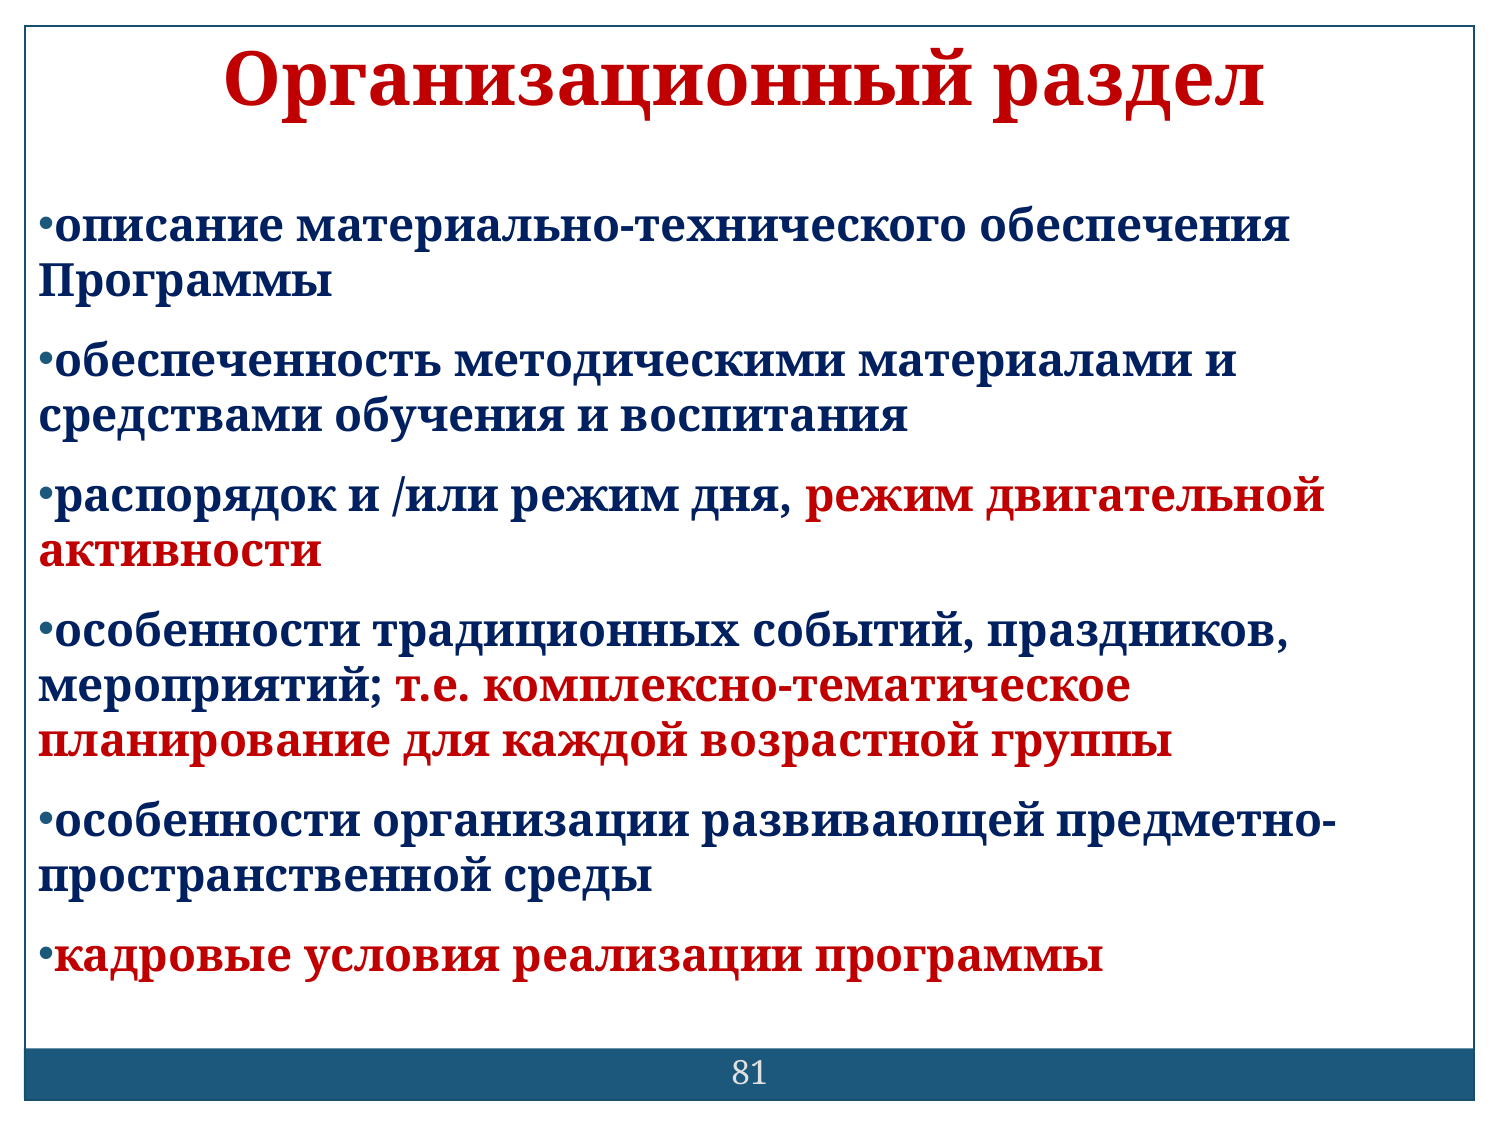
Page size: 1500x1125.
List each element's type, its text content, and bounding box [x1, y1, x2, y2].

text_box описание материально-технического обеспечения Программы обеспеченность методическими материалами и средствами обучения и воспитания распорядок и /или режим дня, режим двигательной активности особенности традиционных событий, праздников, мероприятий; т.е. комплексно-тематическое планирование для каждой возрастной группы особенности организации развивающей предметно-пространственной среды кадровые условия реализации программы [23, 188, 1477, 988]
slide_number 81 [699, 1037, 800, 1110]
text_box Организационный раздел [93, 23, 1395, 129]
